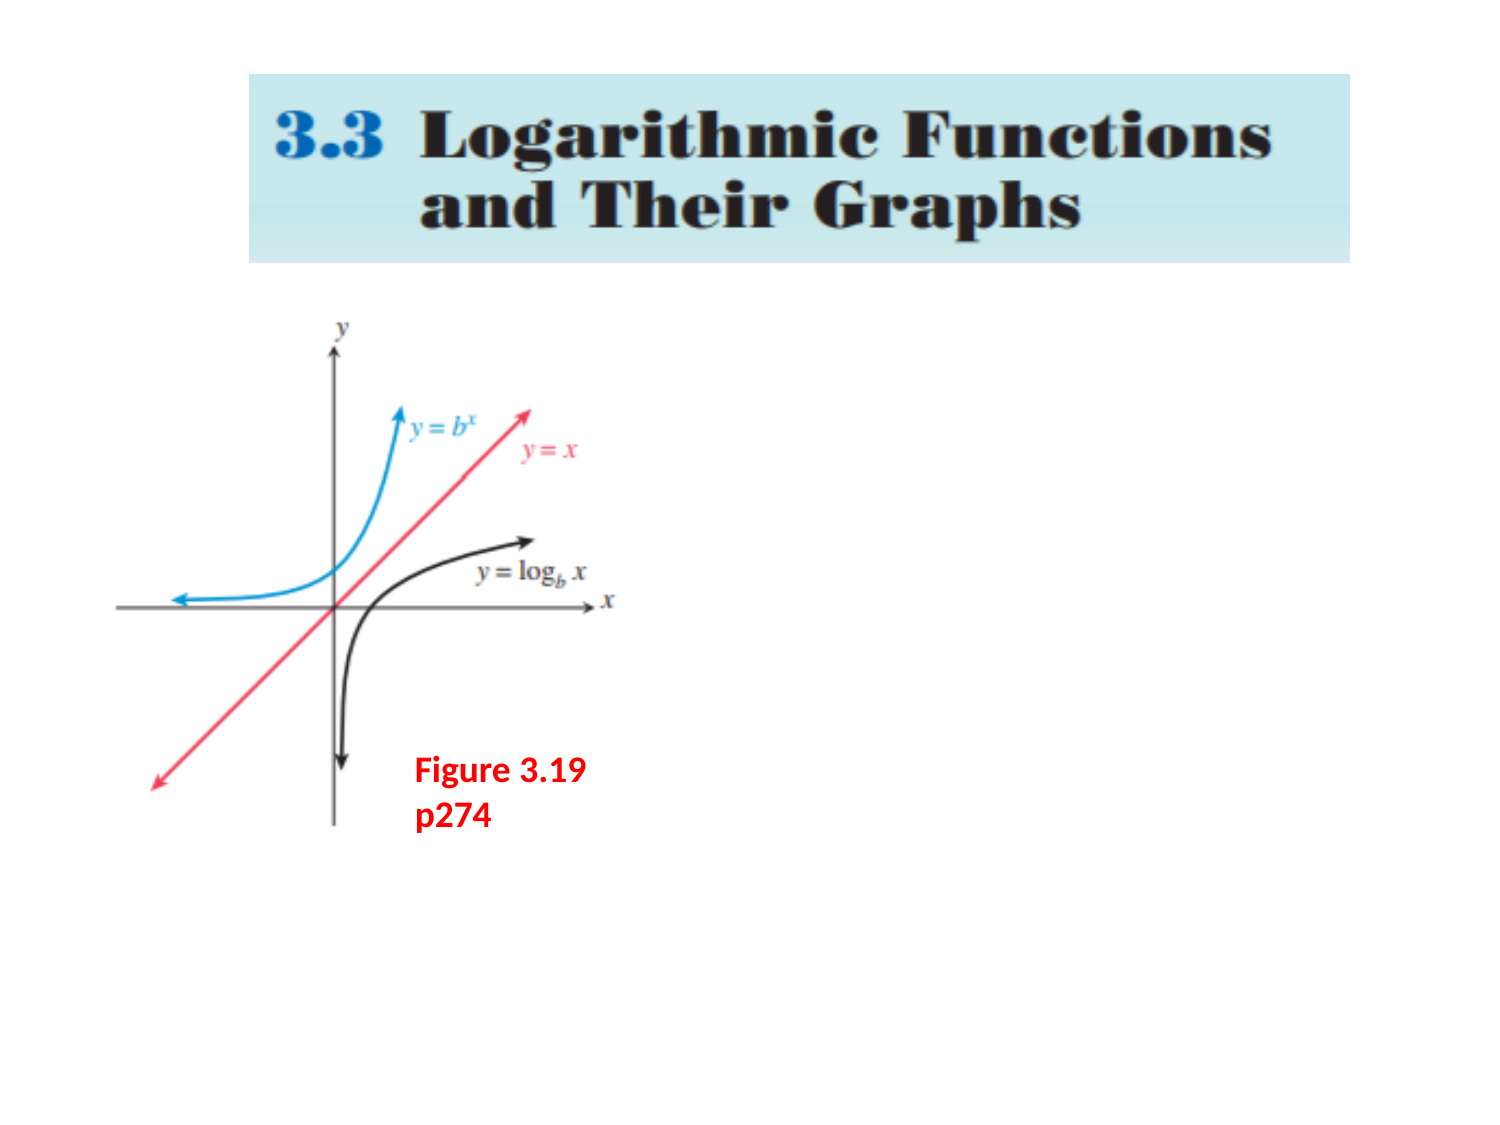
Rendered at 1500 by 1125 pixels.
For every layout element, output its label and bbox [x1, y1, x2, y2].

list [249, 74, 1350, 263]
picture [74, 299, 680, 844]
